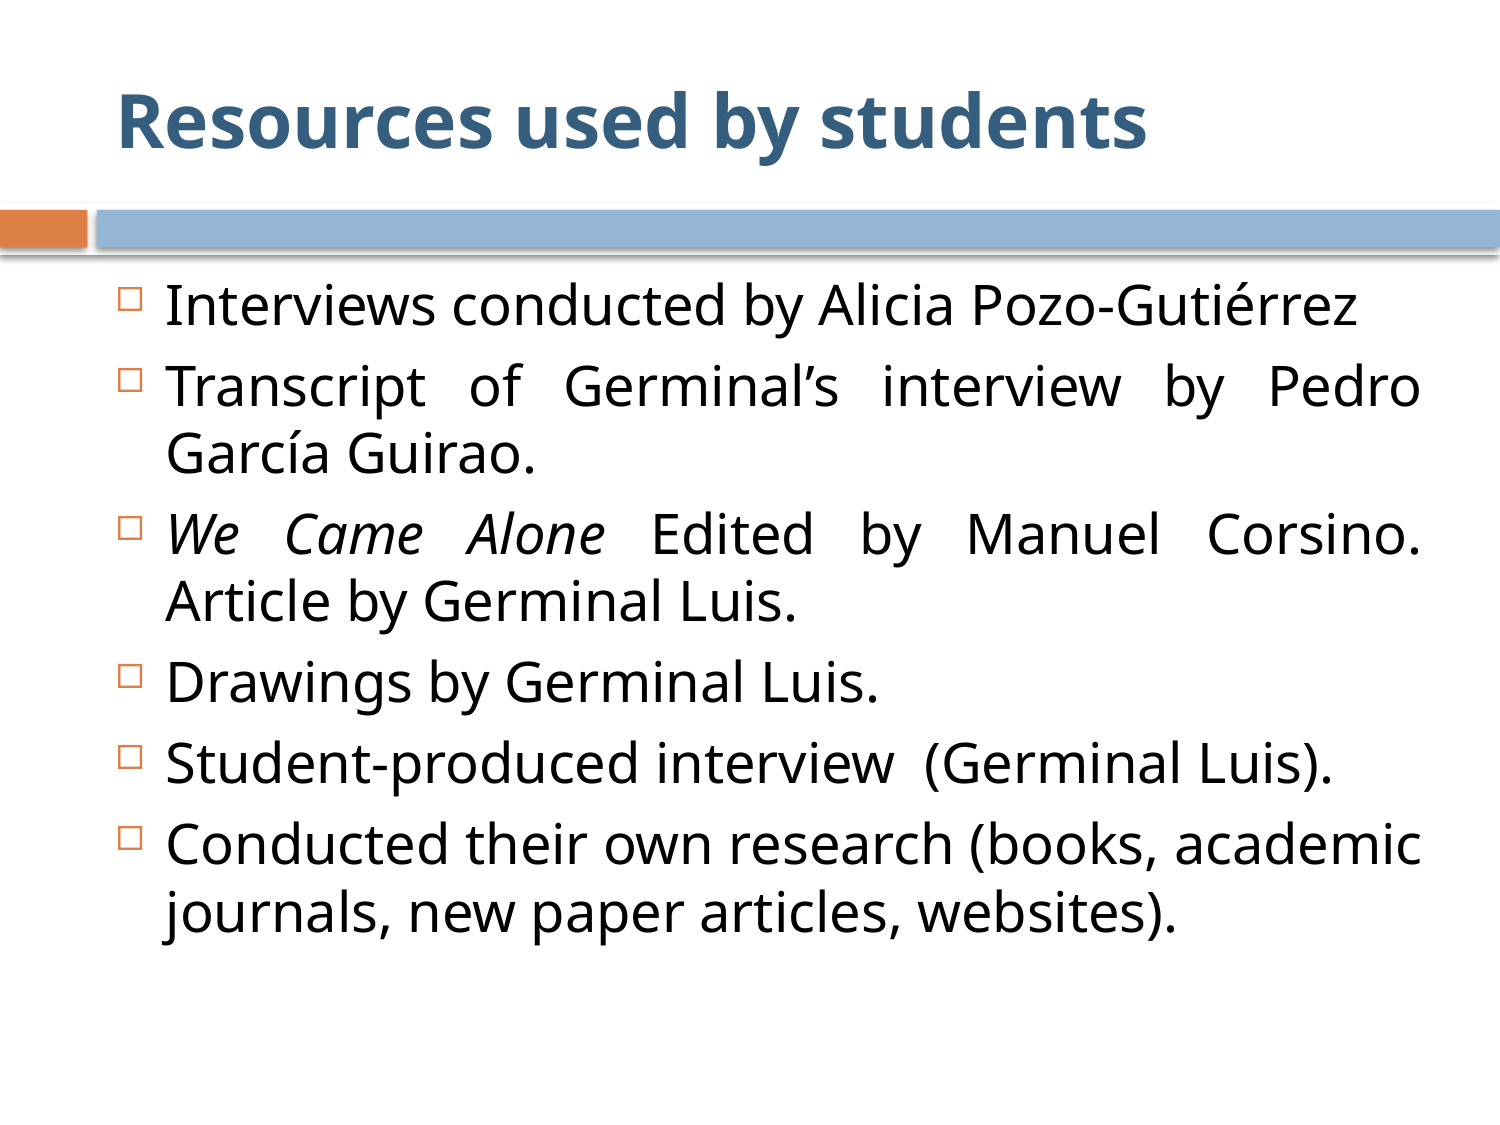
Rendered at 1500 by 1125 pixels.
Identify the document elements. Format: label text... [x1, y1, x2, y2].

list Interviews conducted by Alicia Pozo-Gutiérrez Transcript of Germinal’s interview by Pedro García Guirao. We Came Alone Edited by Manuel Corsino. Article by Germinal Luis. Drawings by Germinal Luis. Student-produced interview (Germinal Luis). Conducted their own research (books, academic journals, new paper articles, websites). [100, 262, 1439, 1001]
title Resources used by students [100, 37, 1439, 201]
